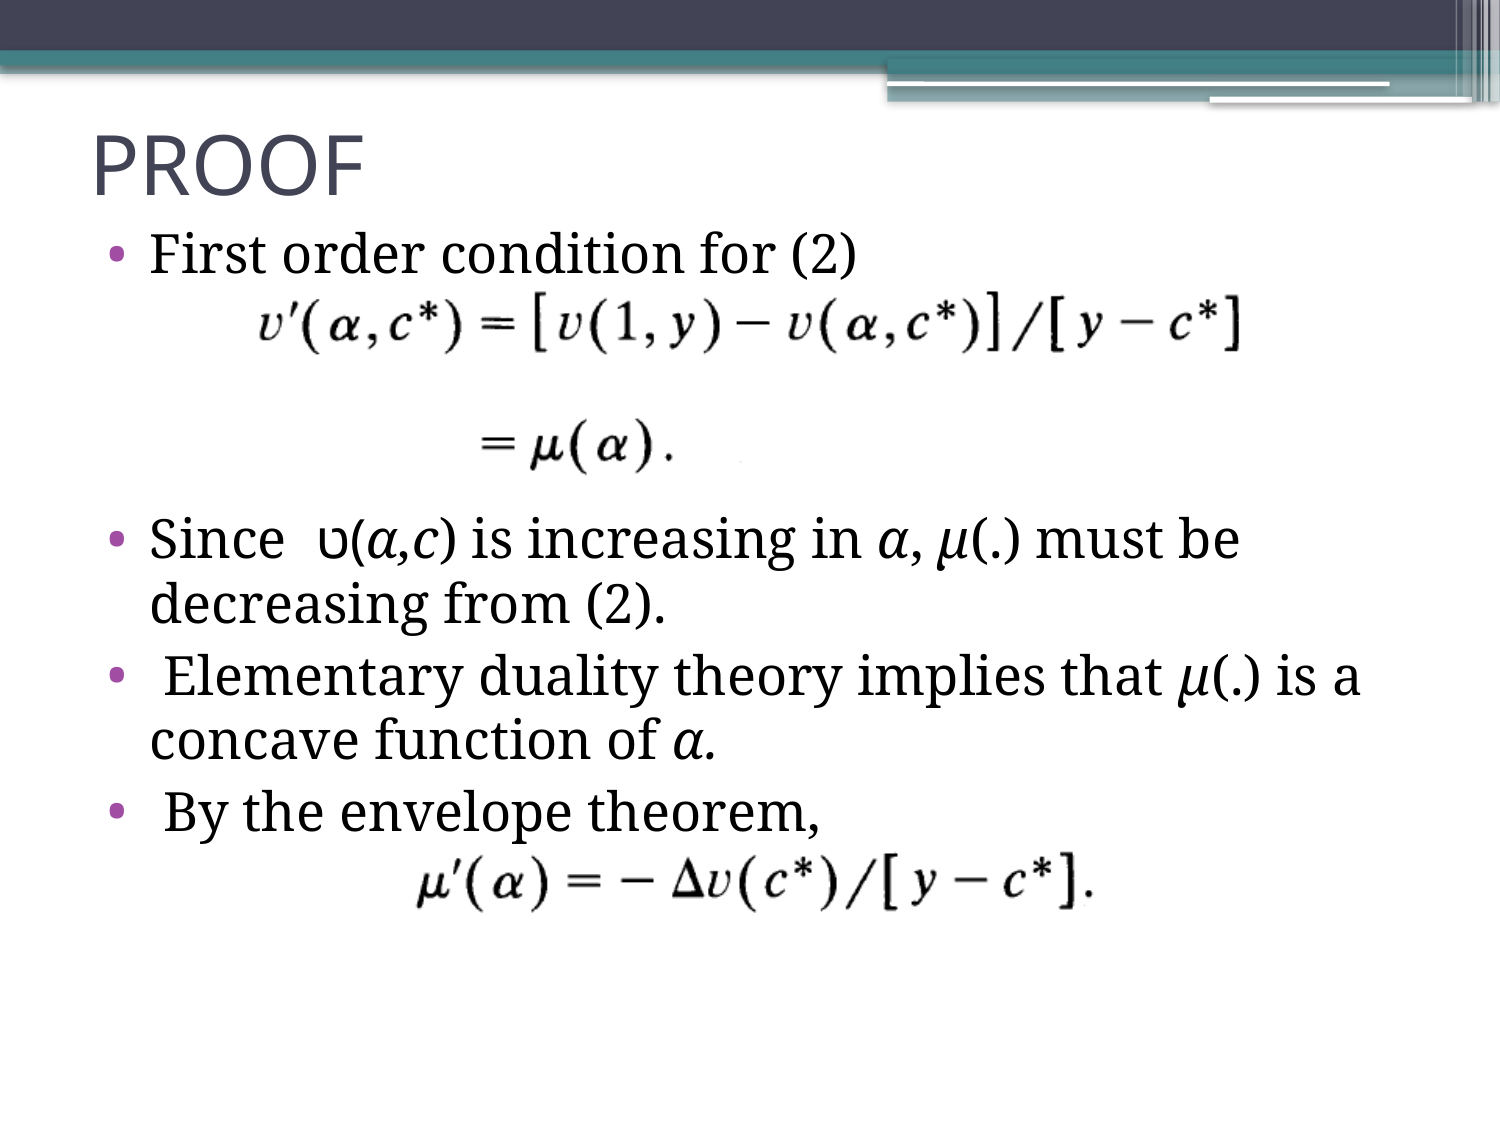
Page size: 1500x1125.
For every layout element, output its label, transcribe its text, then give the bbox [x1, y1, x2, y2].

picture [249, 287, 1251, 477]
list First order condition for (2) Since ט(α,c) is increasing in α, μ(.) must be decreasing from (2). Elementary duality theory implies that μ(.) is a concave function of α. By the envelope theorem, [75, 212, 1425, 1079]
picture [402, 849, 1098, 921]
title PROOF [75, 99, 1425, 212]
